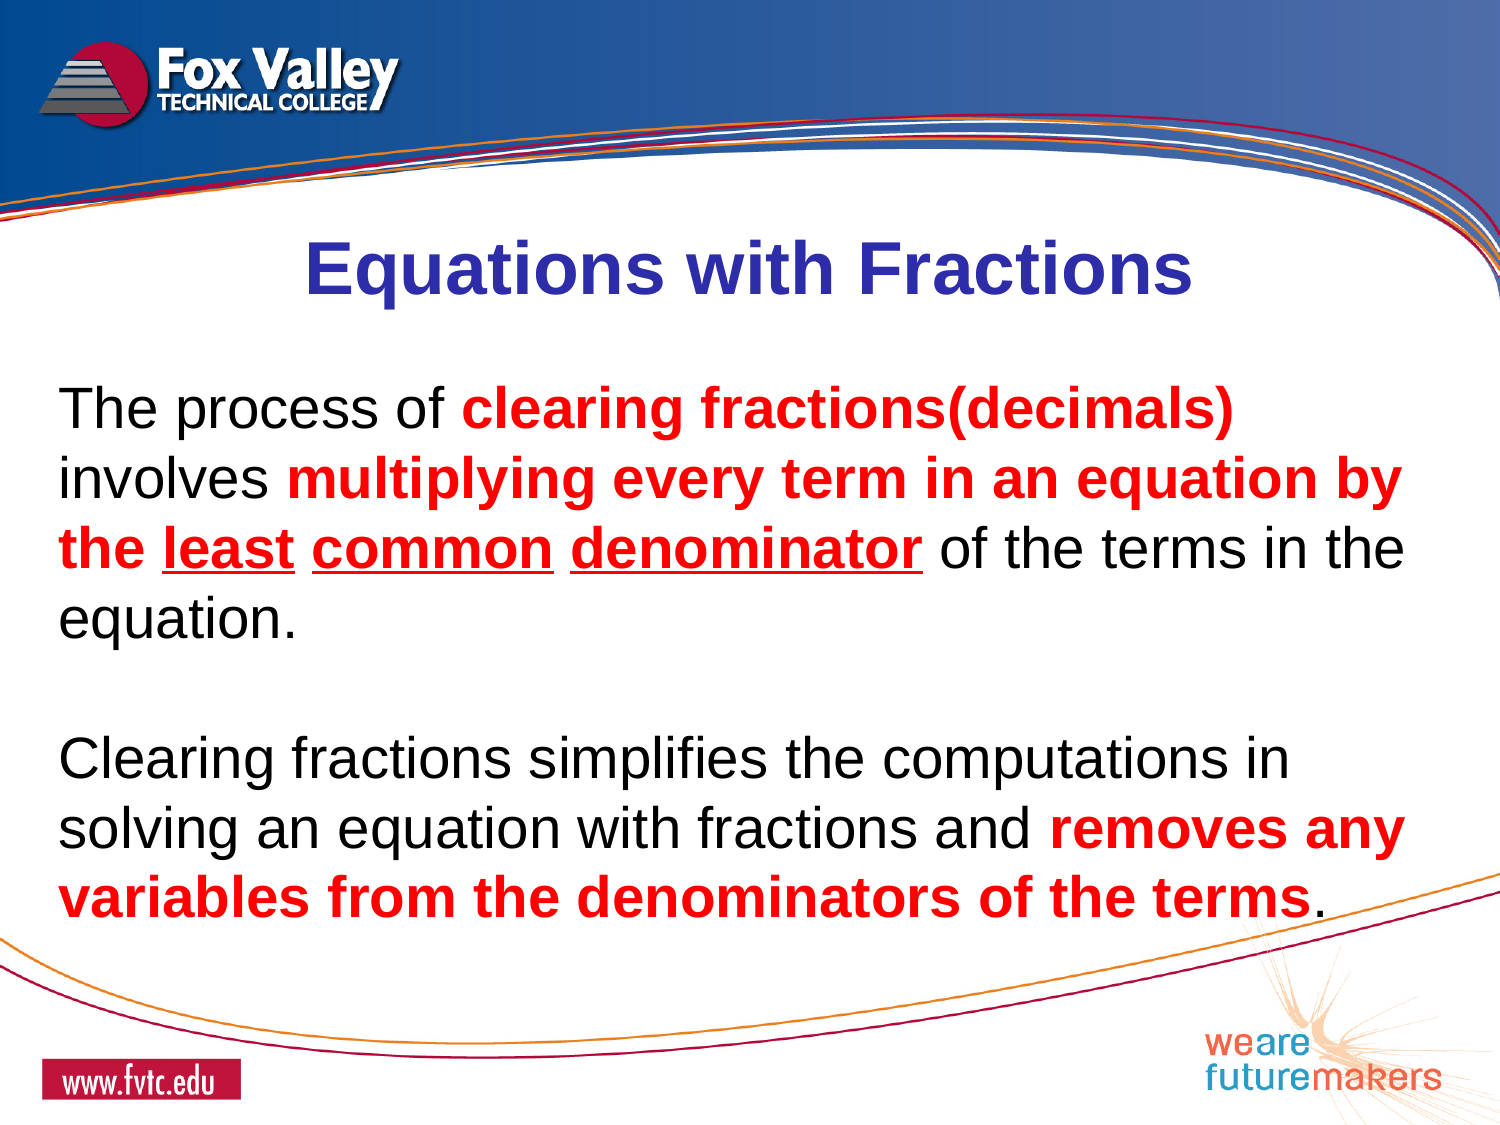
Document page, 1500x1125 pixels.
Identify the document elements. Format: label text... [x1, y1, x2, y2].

text_box The process of clearing fractions(decimals) involves multiplying every term in an equation by the least common denominator of the terms in the equation. Clearing fractions simplifies the computations in solving an equation with fractions and removes any variables from the denominators of the terms. [43, 362, 1457, 937]
text_box Equations with Fractions [289, 212, 1211, 318]
picture [0, 0, 1500, 1125]
